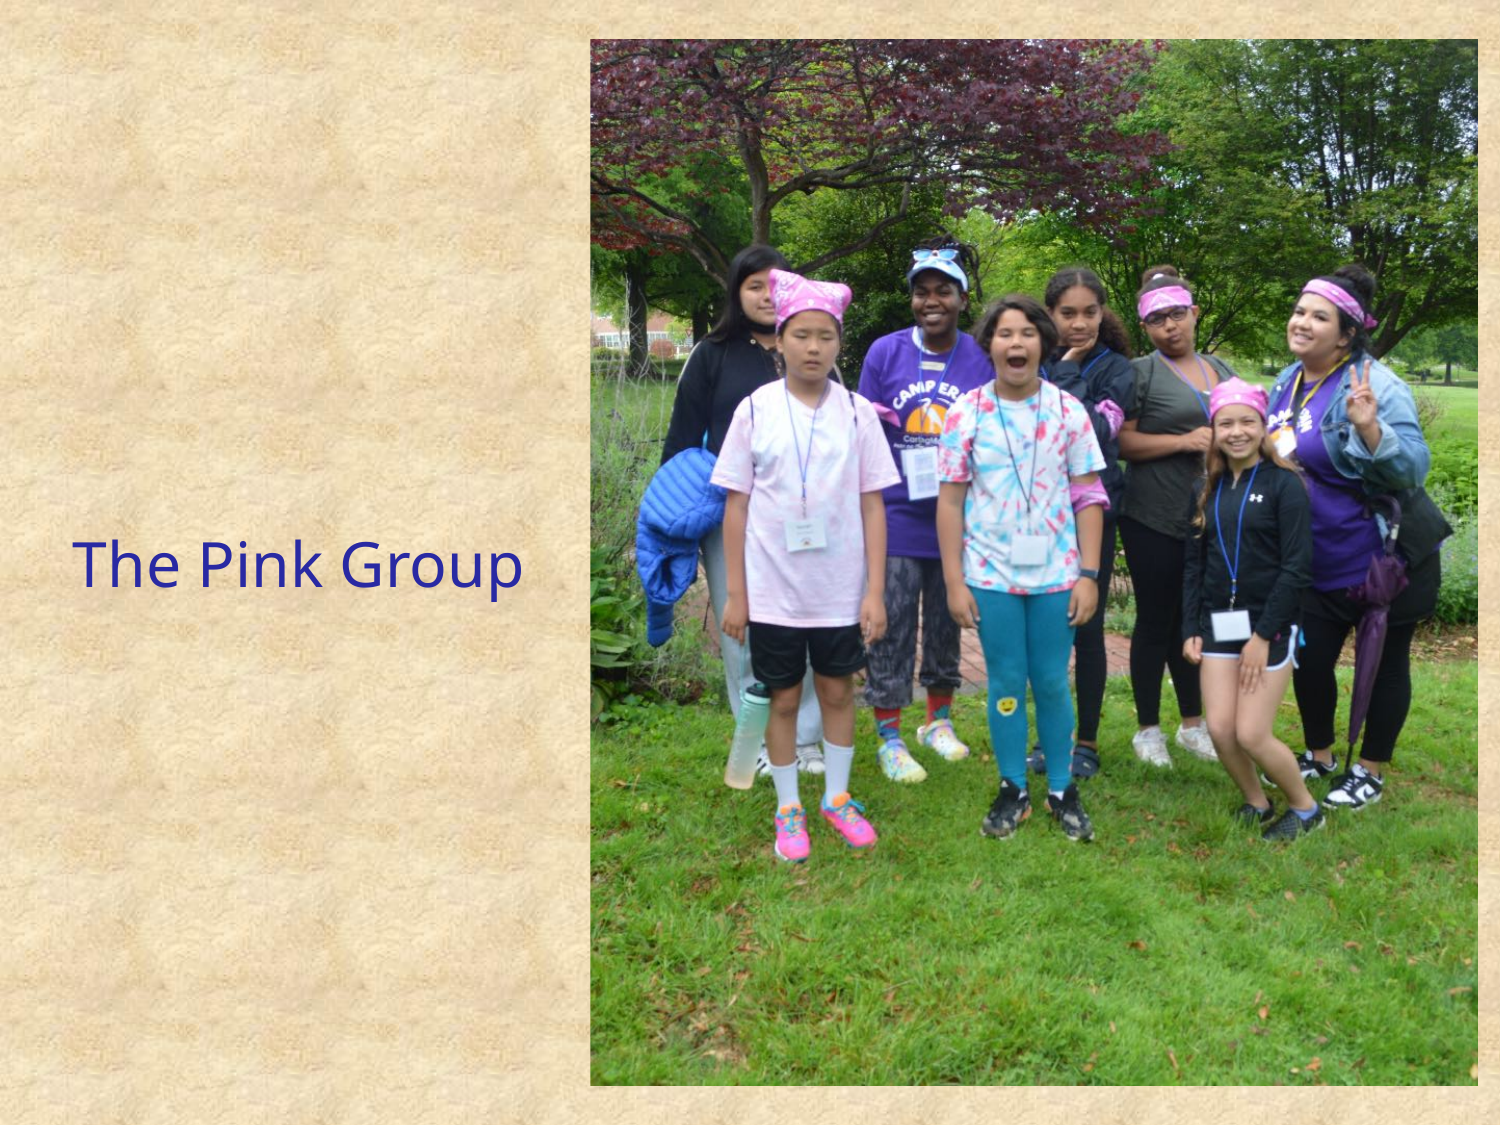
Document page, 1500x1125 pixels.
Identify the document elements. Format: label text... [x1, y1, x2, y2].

picture [0, 0, 1500, 1125]
text_box The Pink Group [65, 517, 533, 608]
